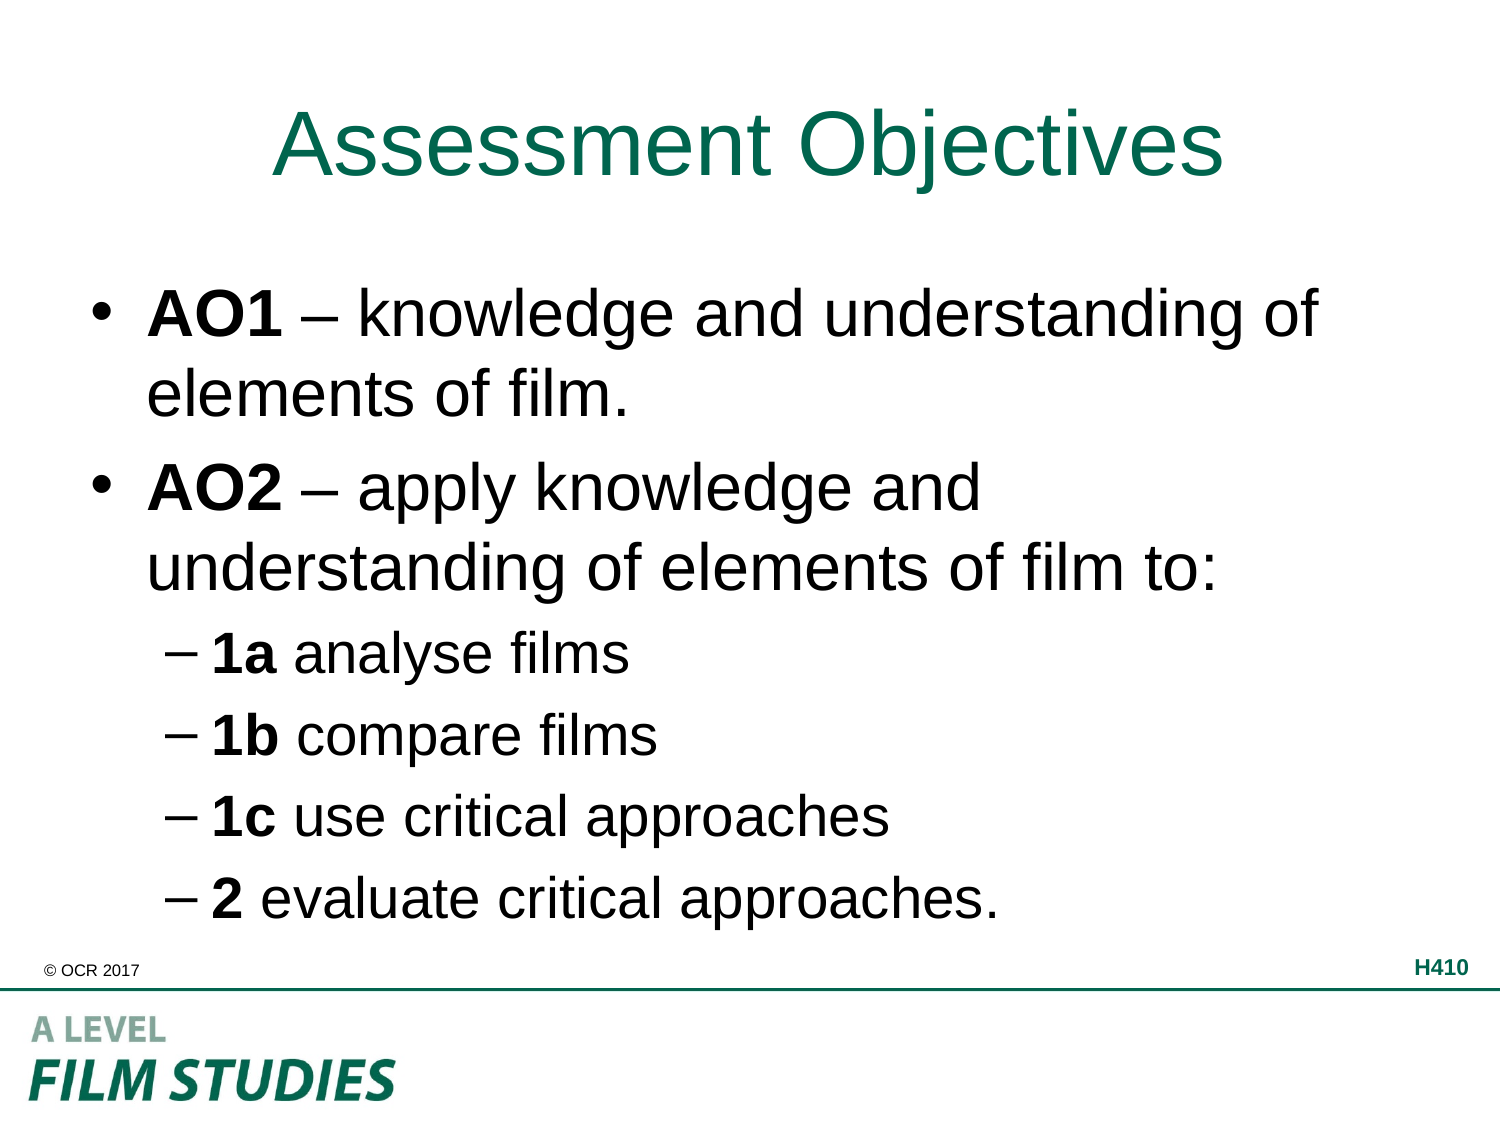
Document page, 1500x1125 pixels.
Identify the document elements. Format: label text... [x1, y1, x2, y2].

title Assessment Objectives [75, 45, 1425, 233]
list AO1 – knowledge and understanding of elements of film. AO2 – apply knowledge and understanding of elements of film to: 1a analyse films 1b compare films 1c use critical approaches 2 evaluate critical approaches. [75, 262, 1425, 965]
picture [0, 988, 1500, 1125]
